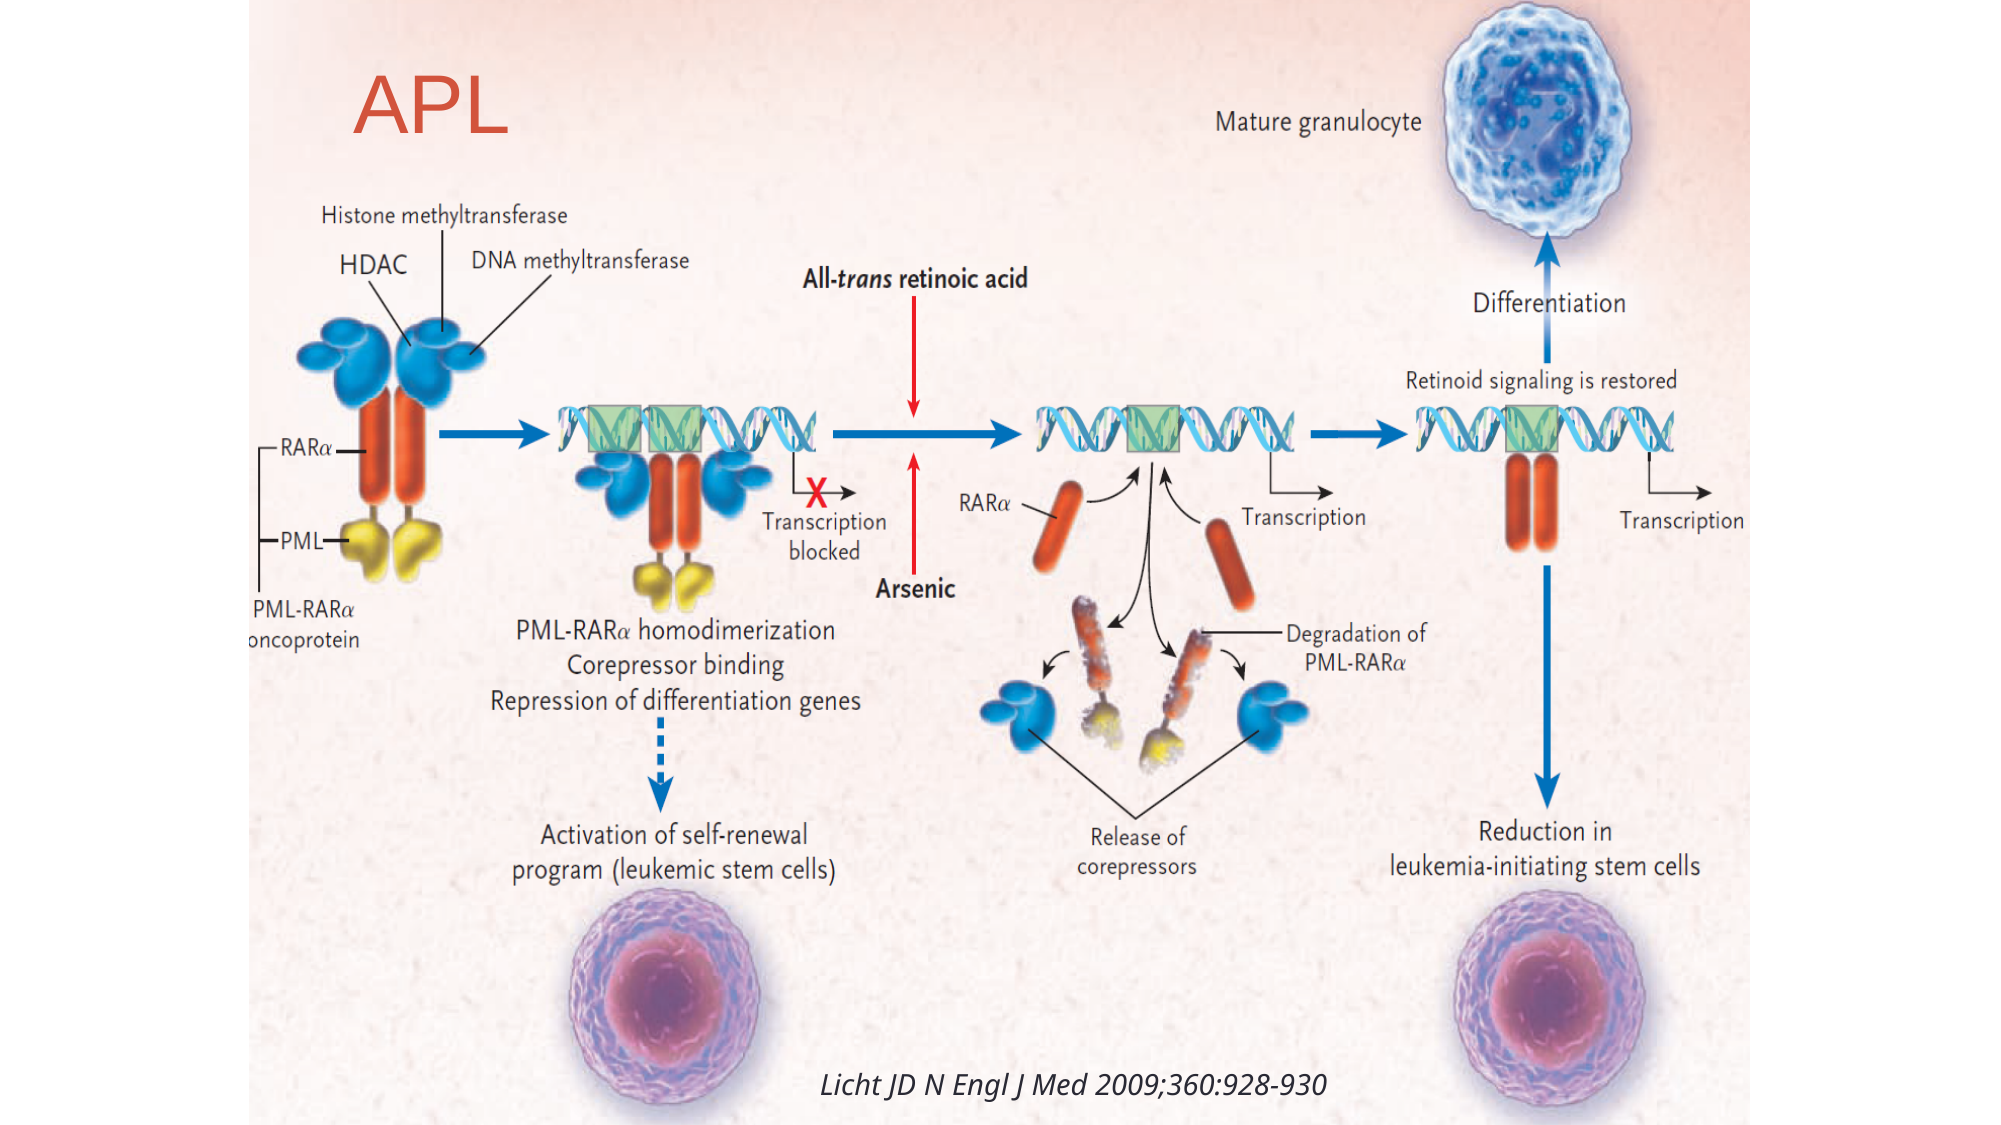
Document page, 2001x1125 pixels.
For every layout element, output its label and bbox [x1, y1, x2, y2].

picture [249, 0, 1751, 1125]
